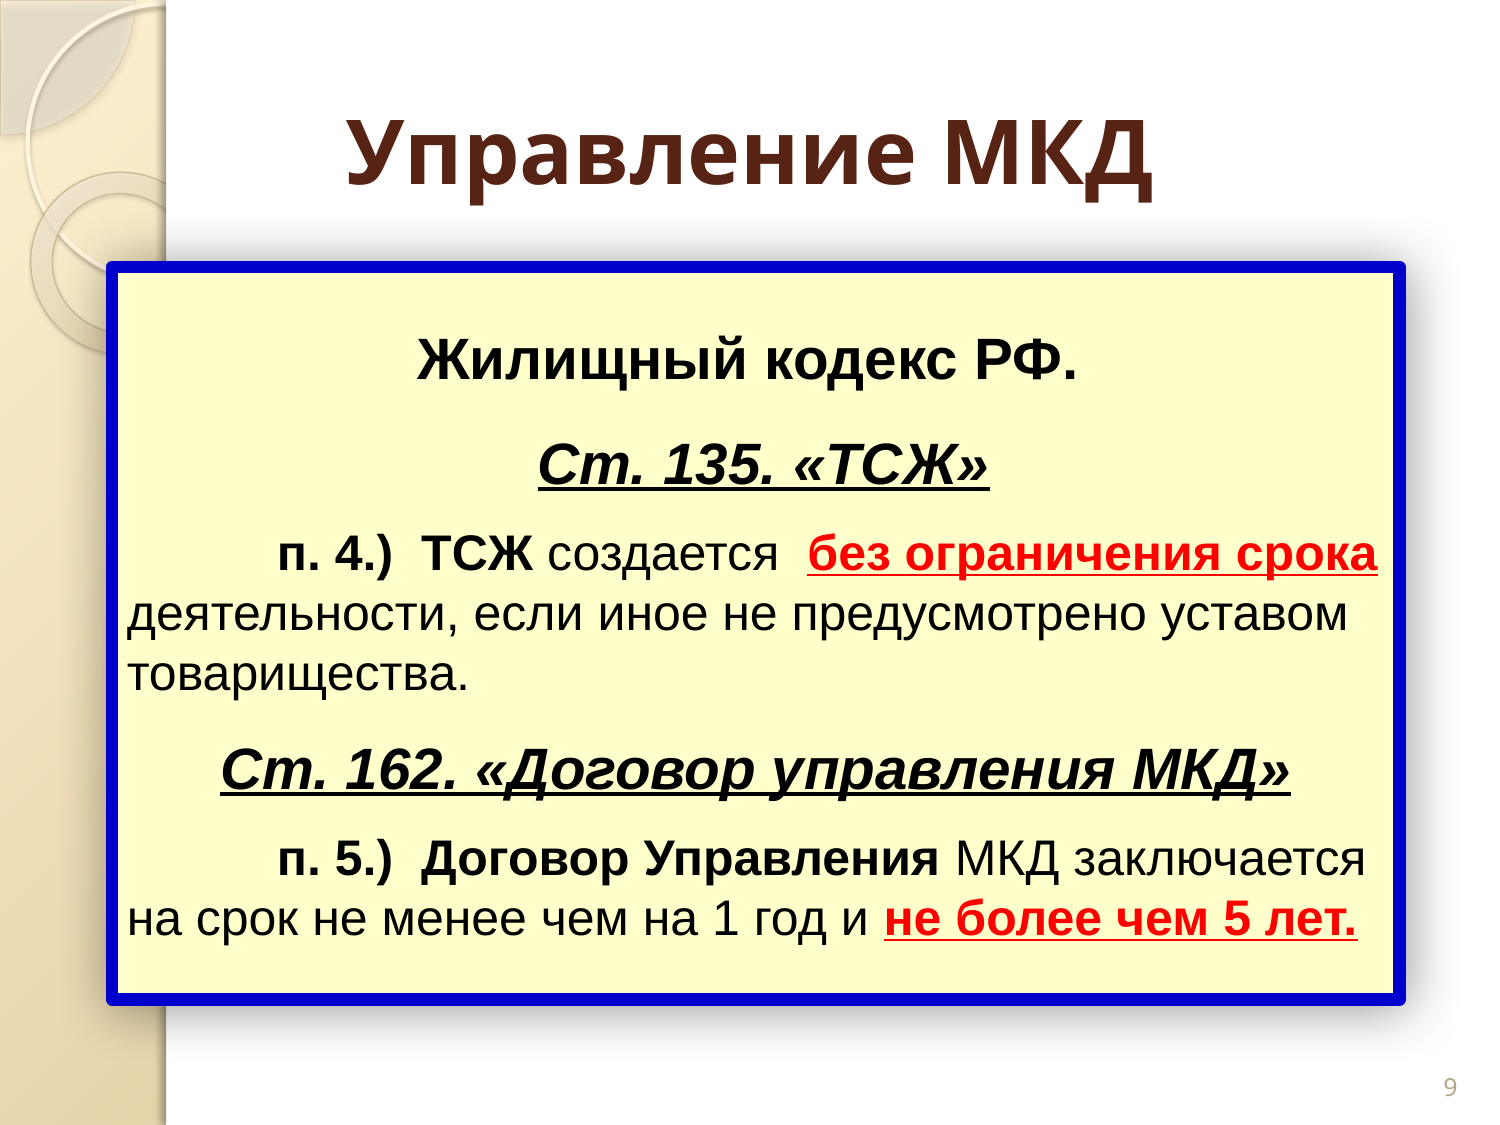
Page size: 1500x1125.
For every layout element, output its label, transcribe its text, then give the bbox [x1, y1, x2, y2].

title Управление МКД [123, 54, 1376, 238]
slide_number 9 [1413, 1034, 1488, 1113]
text_box Жилищный кодекс РФ. Ст. 135. «ТСЖ» п. 4.) ТСЖ создается без ограничения срока деятельности, если иное не предусмотрено уставом товарищества. Ст. 162. «Договор управления МКД» п. 5.) Договор Управления МКД заключается на срок не менее чем на 1 год и не более чем 5 лет. [110, 265, 1402, 1002]
